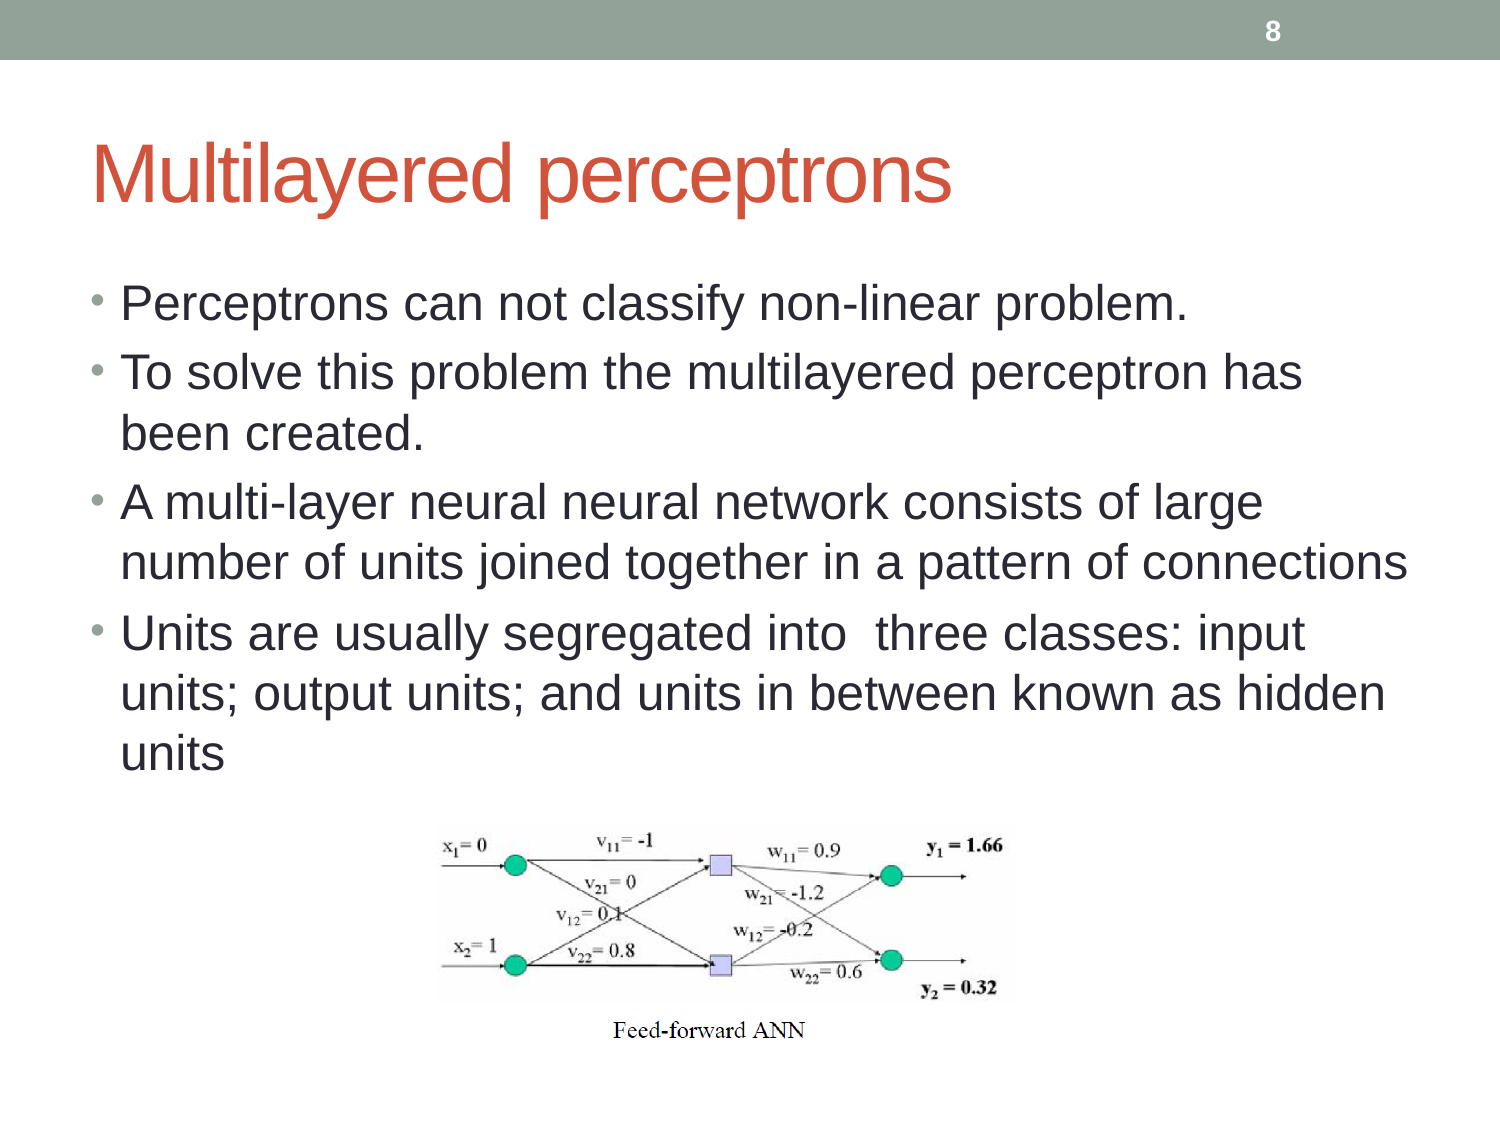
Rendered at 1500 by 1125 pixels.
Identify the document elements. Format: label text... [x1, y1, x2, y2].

title Multilayered perceptrons [75, 87, 1425, 250]
slide_number 8 [1250, 3, 1425, 57]
picture [430, 818, 1016, 1051]
list Perceptrons can not classify non-linear problem. To solve this problem the multilayered perceptron has been created. A multi-layer neural neural network consists of large number of units joined together in a pattern of connections Units are usually segregated into three classes: input units; output units; and units in between known as hidden units [75, 262, 1425, 1063]
